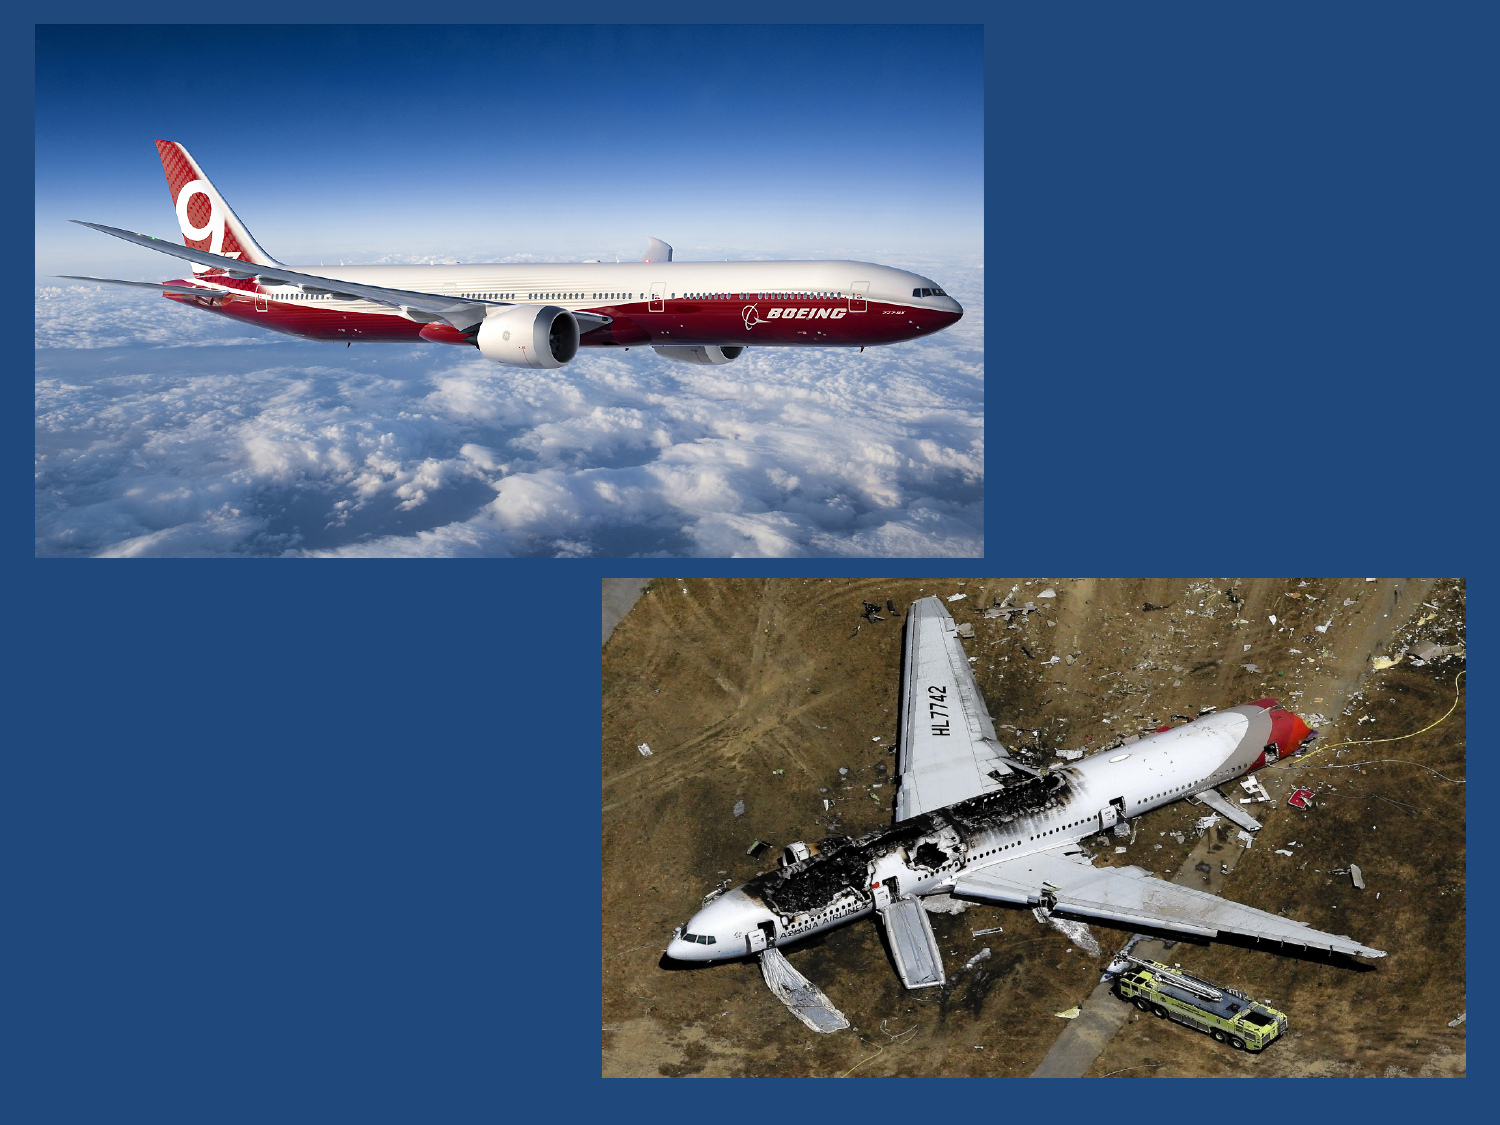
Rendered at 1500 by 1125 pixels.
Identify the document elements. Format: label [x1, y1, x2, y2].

picture [35, 23, 985, 558]
picture [602, 578, 1466, 1079]
